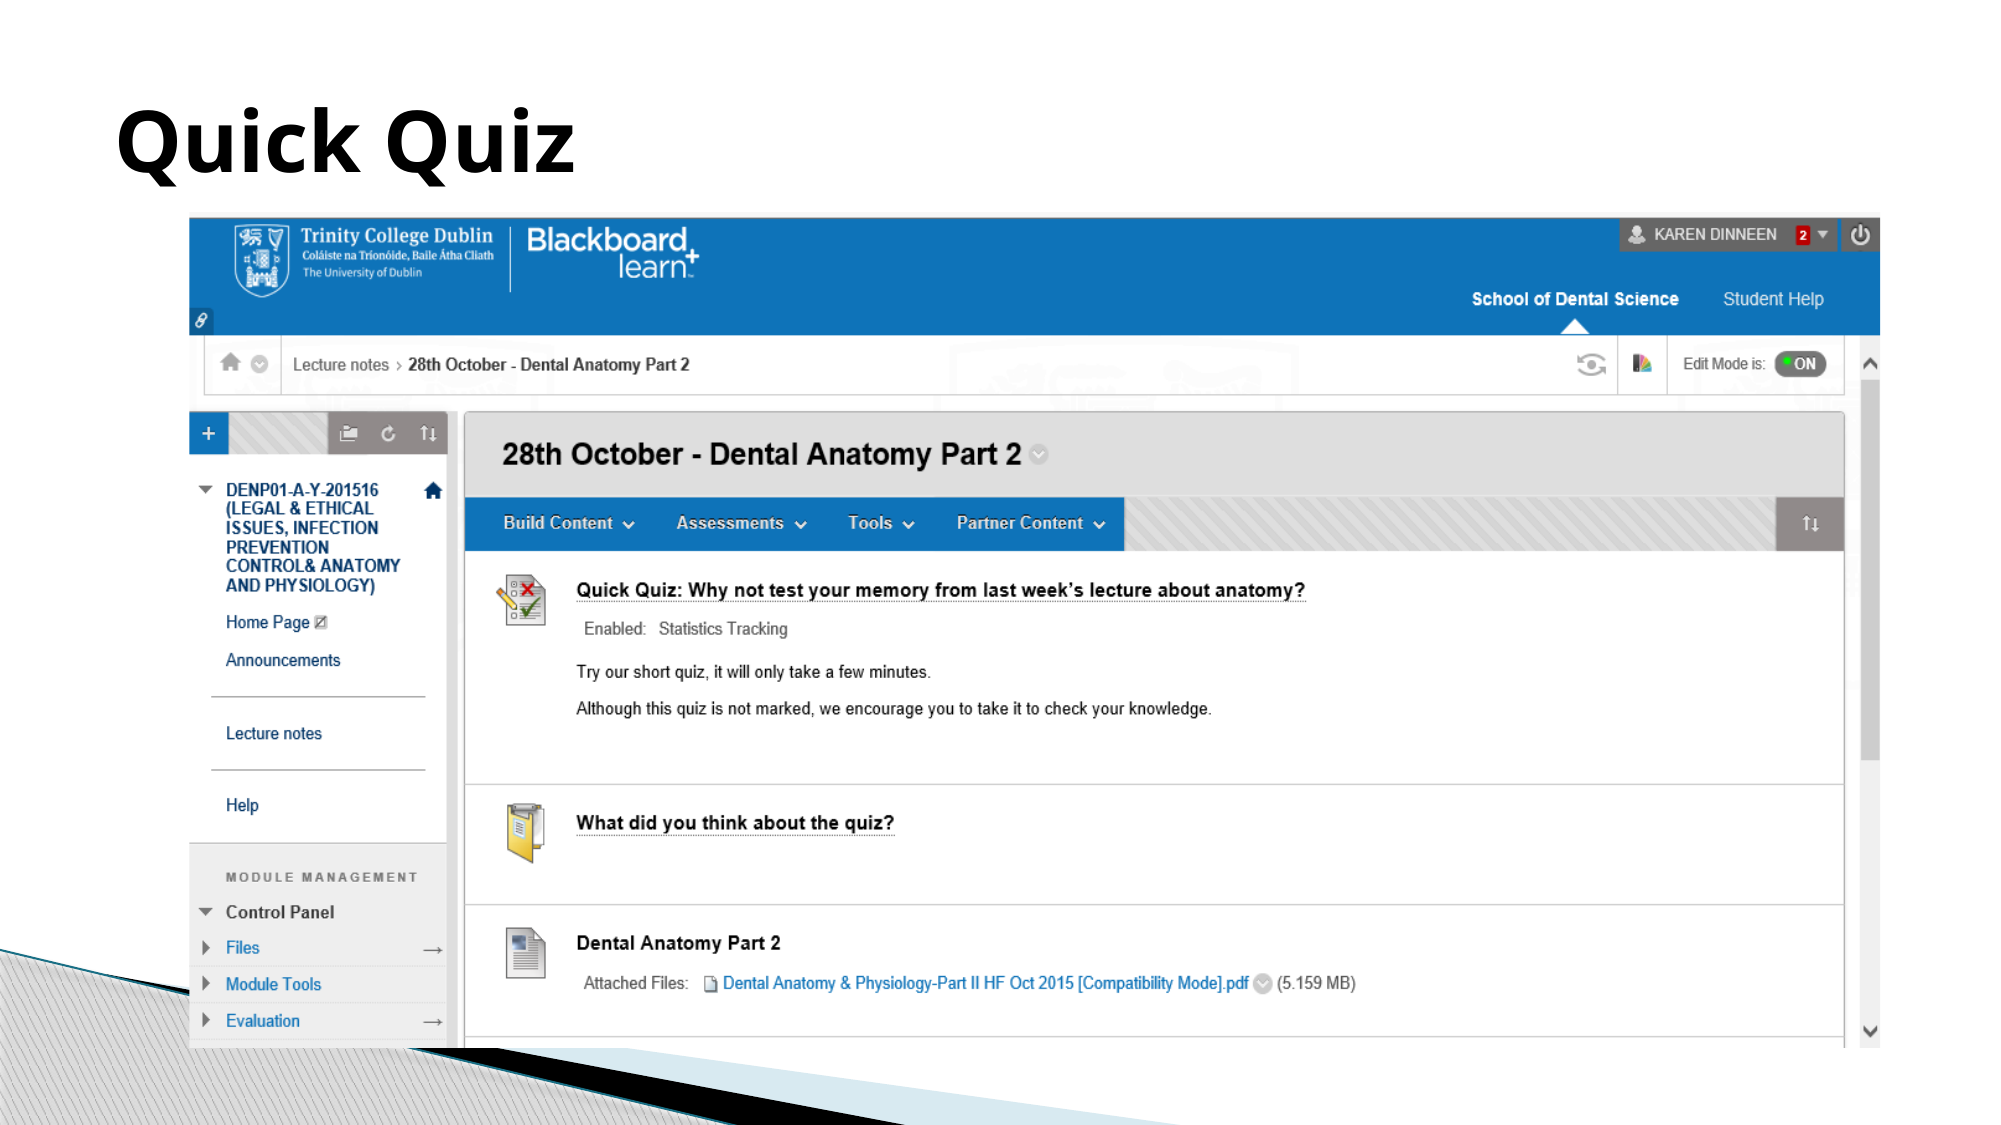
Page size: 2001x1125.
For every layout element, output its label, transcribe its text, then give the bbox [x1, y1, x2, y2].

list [189, 211, 1881, 1049]
title Quick Quiz [99, 45, 1900, 233]
